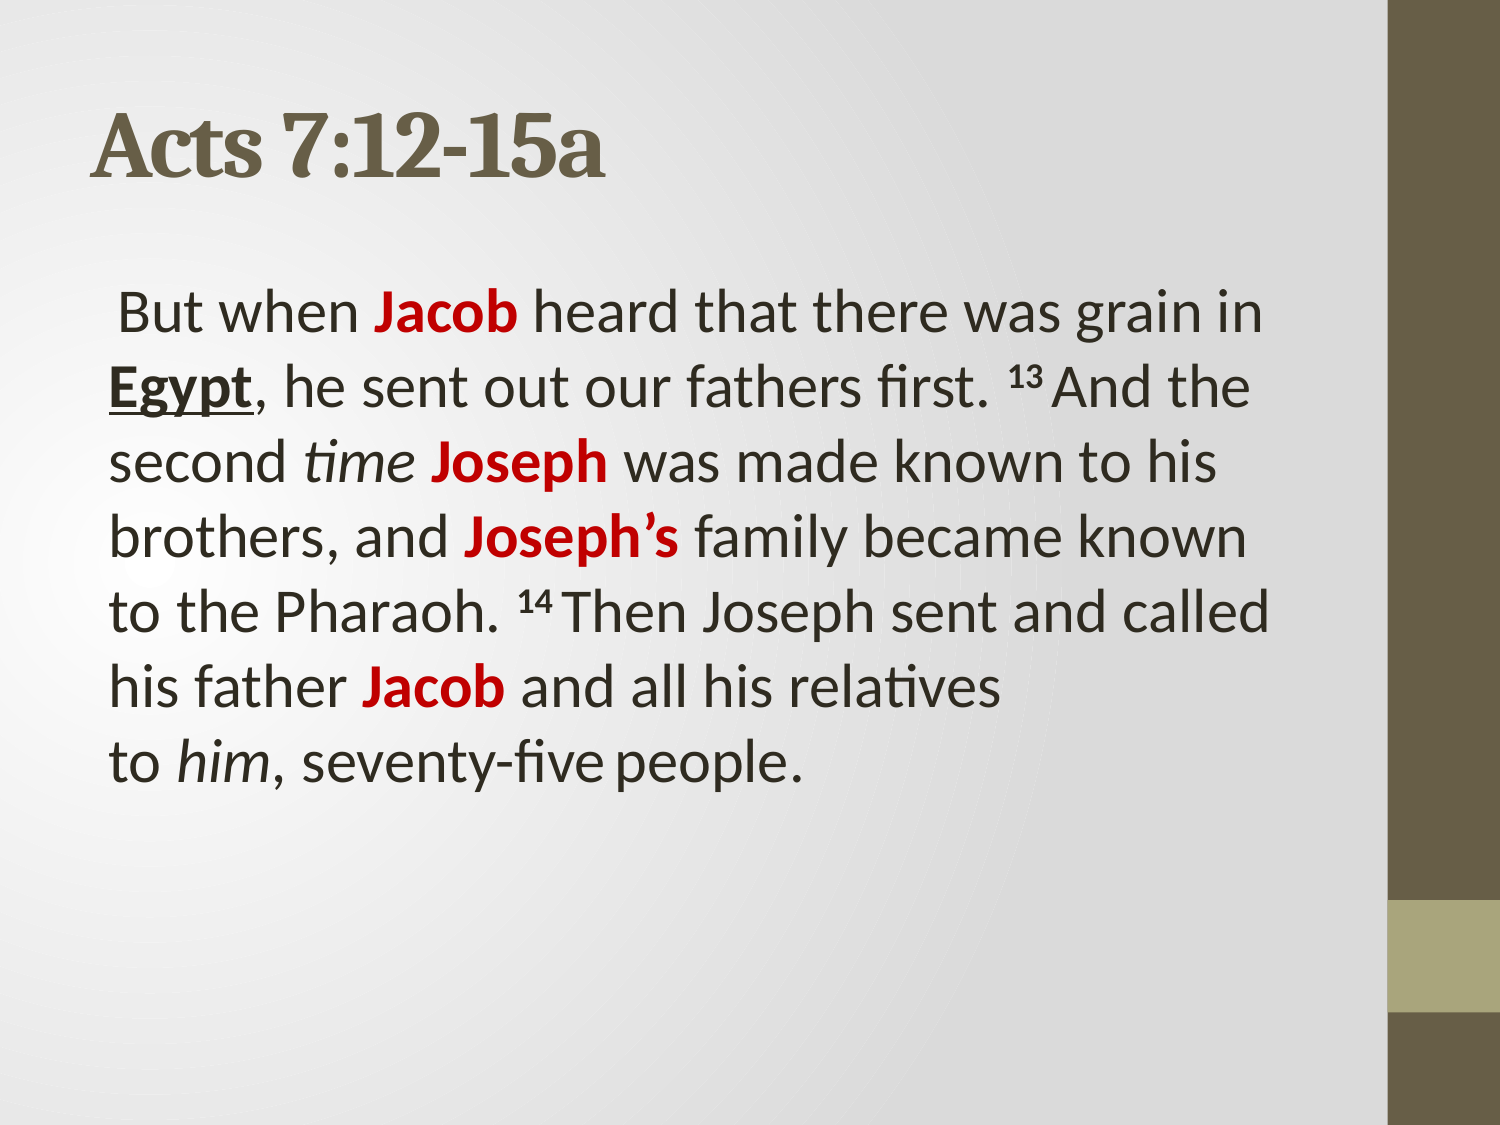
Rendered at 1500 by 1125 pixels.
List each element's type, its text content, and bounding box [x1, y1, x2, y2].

list But when Jacob heard that there was grain in Egypt, he sent out our fathers first. 13 And the second time Joseph was made known to his brothers, and Joseph’s family became known to the Pharaoh. 14 Then Joseph sent and called his father Jacob and all his relatives to him, seventy-five people. [75, 262, 1325, 975]
title Acts 7:12-15a [75, 45, 1325, 233]
